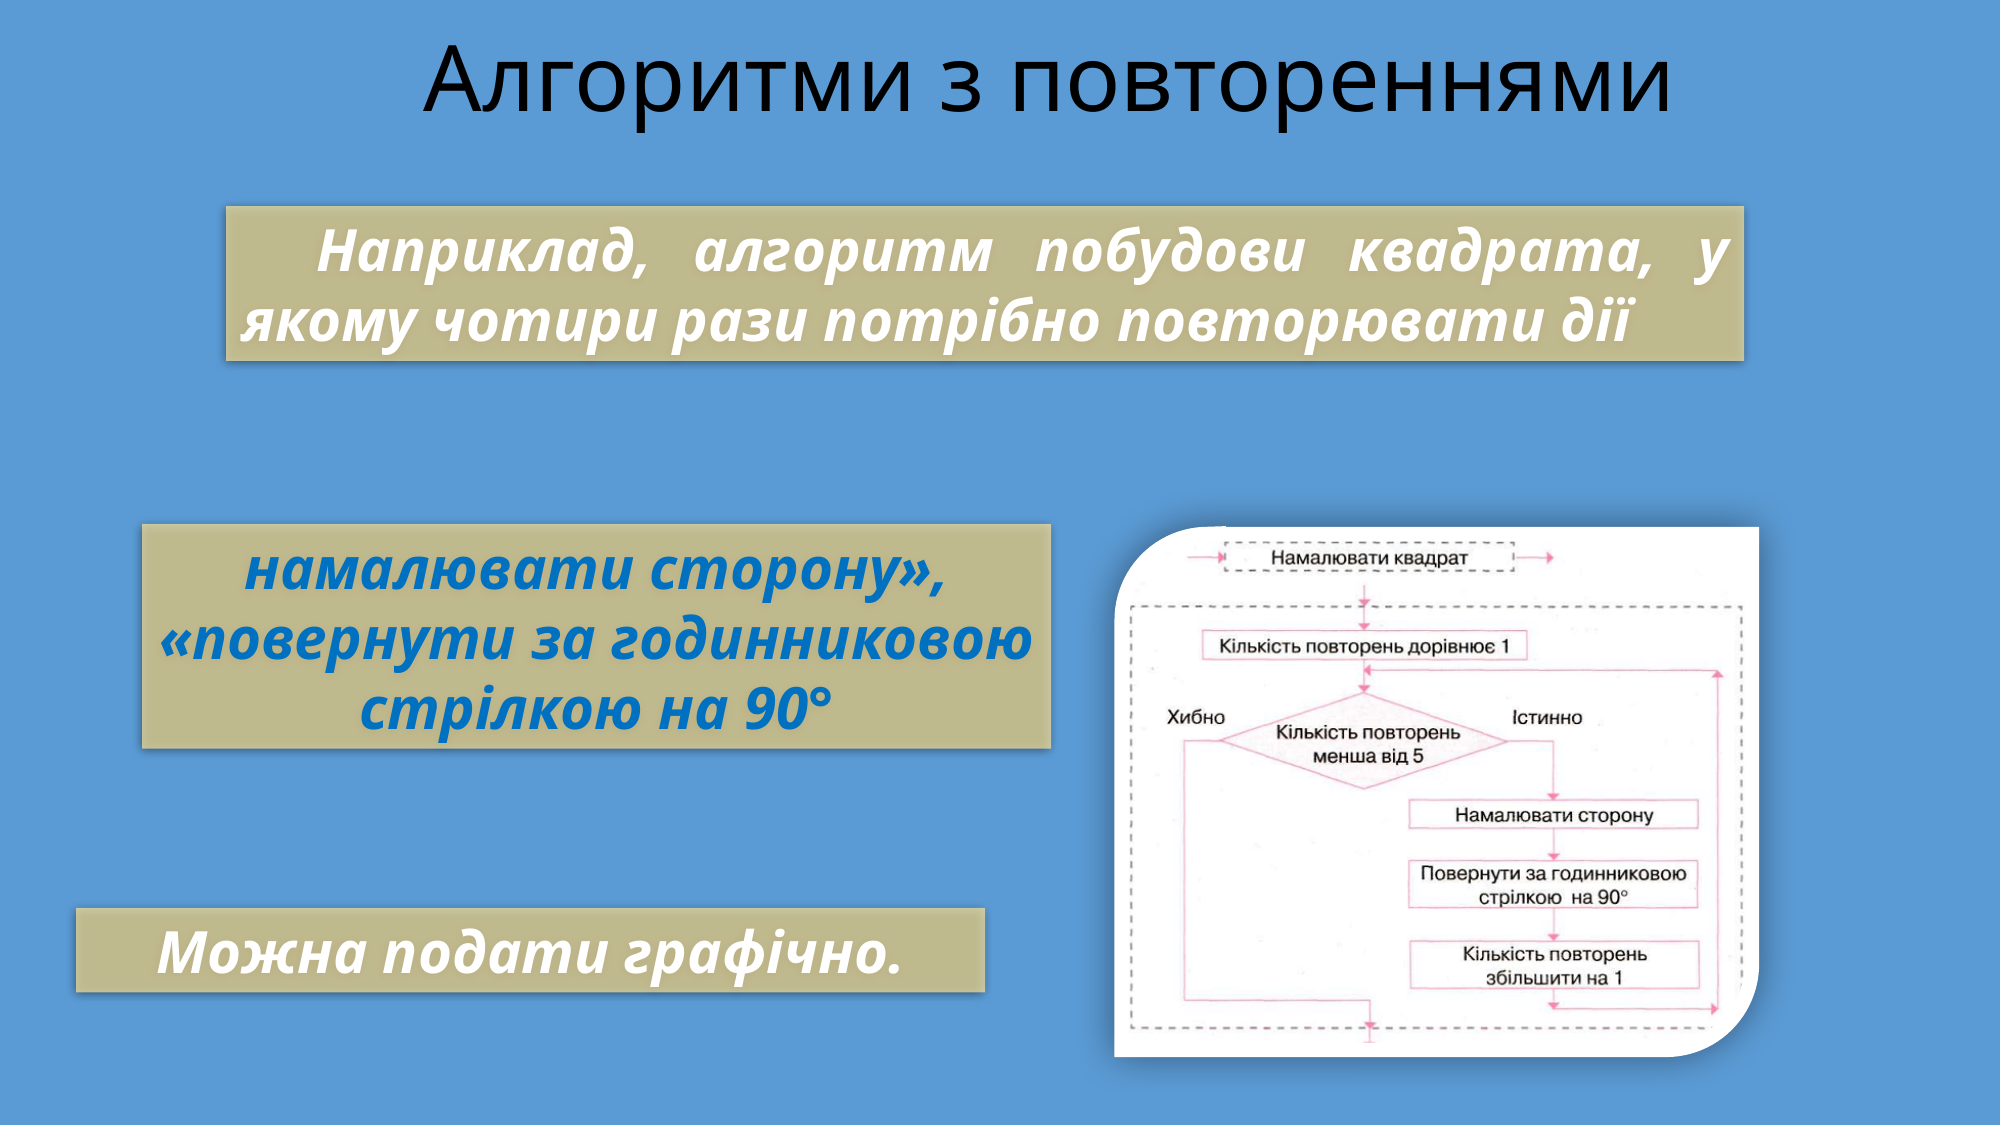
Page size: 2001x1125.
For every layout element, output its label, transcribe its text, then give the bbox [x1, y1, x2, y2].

title Алгоритми з повтореннями [408, 38, 1895, 126]
picture [1121, 534, 1752, 1050]
text_box Можна подати графічно. [76, 907, 986, 993]
text_box намалювати сторону», «повернути за годинниковою стрілкою на 90° [142, 523, 1052, 749]
text_box Наприклад, алгоритм побудови квадрата, у якому чотири рази потрібно повторювати дії [226, 206, 1745, 361]
